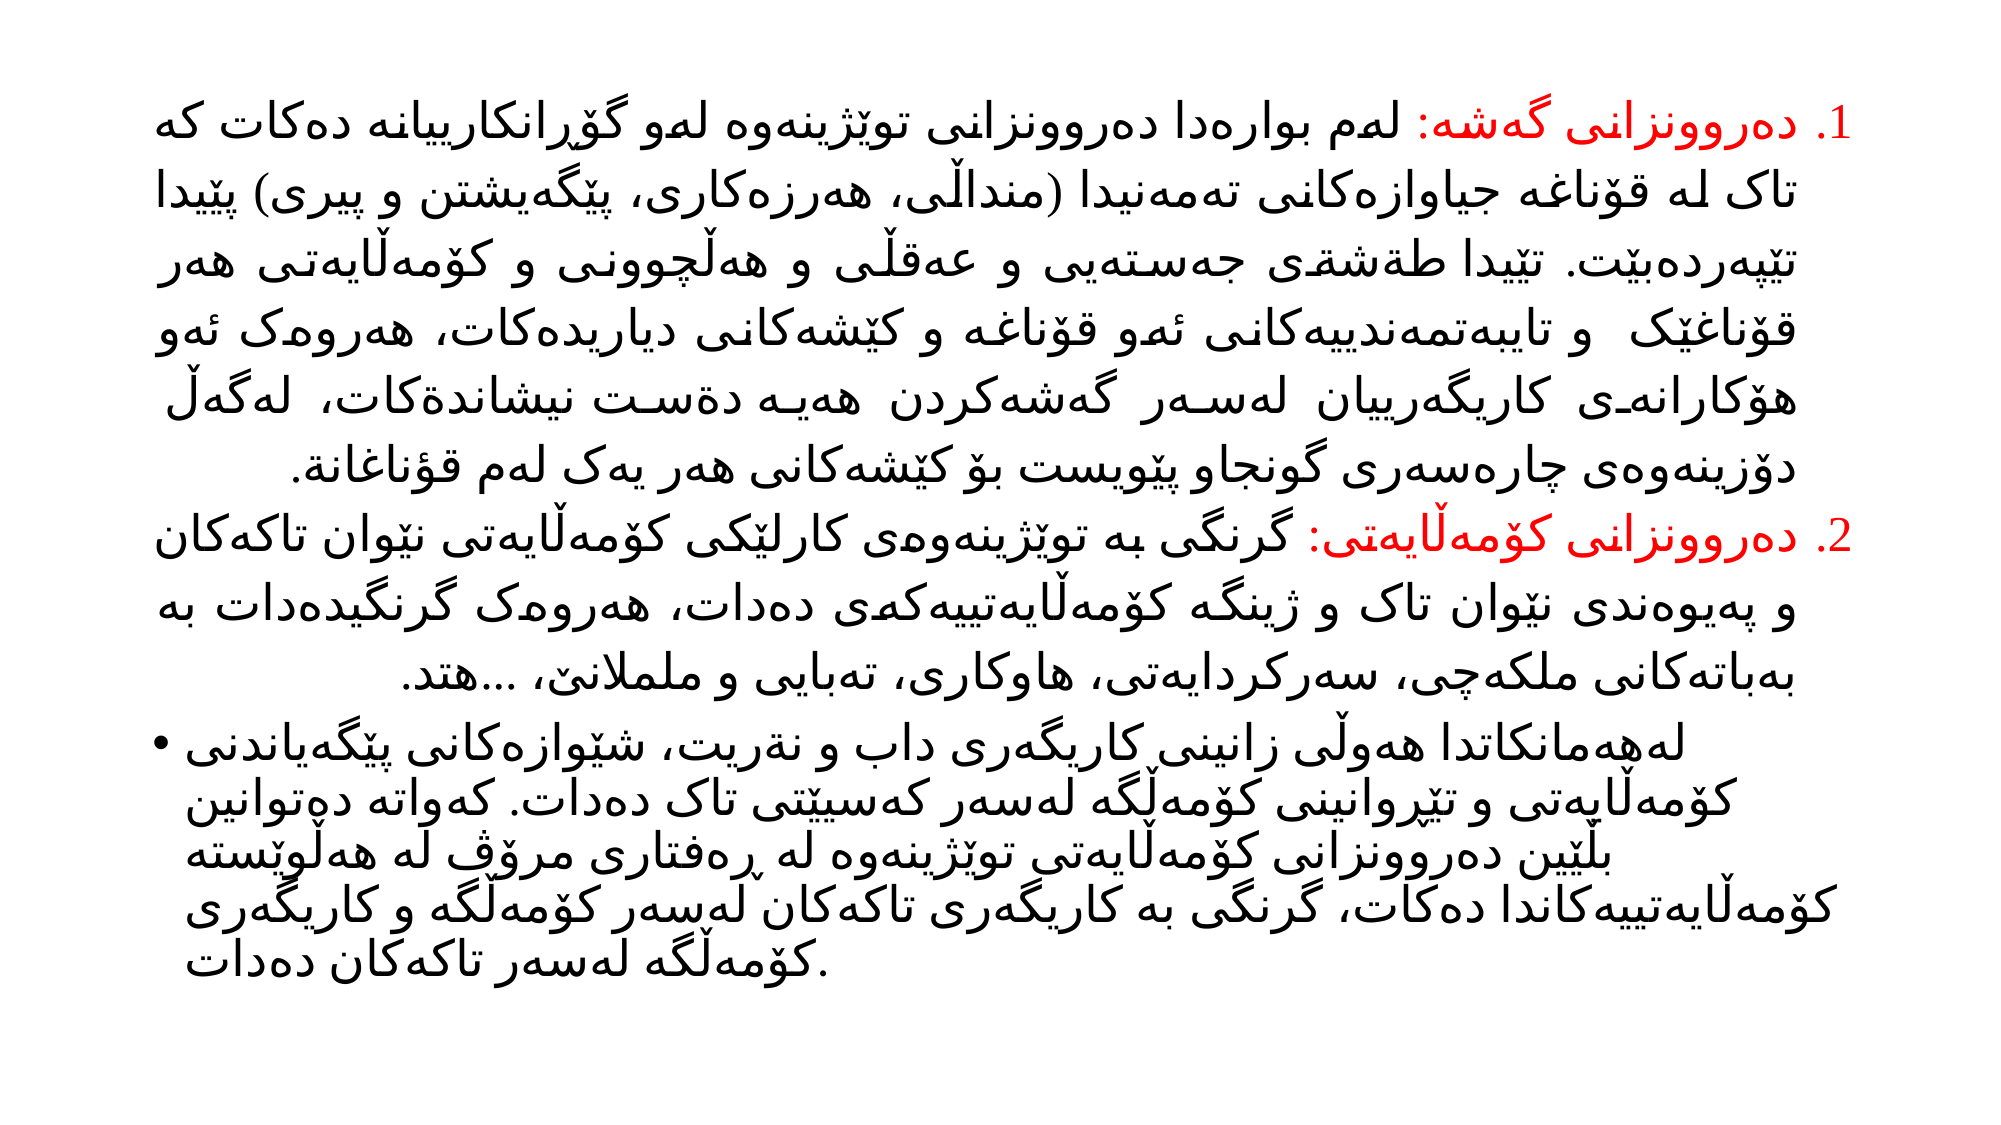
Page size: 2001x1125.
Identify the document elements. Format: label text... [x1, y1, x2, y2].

list دەروونزانی گەشە: لەم بوارەدا دەروونزانی توێژینەوە لەو گۆڕانکارییانە دەکات کە تاک لە قۆناغە جیاوازەکانی تەمەنیدا (منداڵی، هەرزەکاری، پێگەیشتن و پیری) پێیدا تێپەردەبێت. تێیدا طةشةى جەستەیی و عەقڵی و هەڵچوونی و کۆمەڵایەتی هەر قۆناغێک و تایبەتمەندییەکانی ئەو قۆناغە و کێشەکانی دیاریدەکات، هەروەک ئەو هۆکارانەی کاریگەرییان لەسەر گەشەکردن هەیە دةست نيشاندةكات، لەگەڵ دۆزینەوەی چارەسەری گونجاو پێویست بۆ کێشەکانی هەر یەک لەم قؤناغانة. دەروونزانی کۆمەڵایەتی: گرنگی بە توێژینەوەی کارلێکی کۆمەڵایەتی نێوان تاکەکان و پەیوەندی نێوان تاک و ژینگە کۆمەڵایەتییەکەی دەدات، هەروەک گرنگیدەدات بە بەباتەکانی ملکەچی، سەرکردایەتی، هاوکاری، تەبایی و ململانێ، ...هتد. لەهەمانکاتدا هەوڵی زانینی کاریگەری داب و نةريت، شێوازەکانی پێگەیاندنی کۆمەڵایەتی و تێڕوانینی کۆمەڵگە لەسەر کەسیێتی تاک دەدات. کەواتە دەتوانین بڵێین دەروونزانی کۆمەڵایەتی توێژینەوە لە ڕەفتاری مرۆڤ لە هەڵوێستە کۆمەڵایەتییەکاندا دەکات، گرنگی بە کاریگەری تاکەکان لەسەر کۆمەڵگە و کاریگەری کۆمەڵگە لەسەر تاکەکان دەدات. [137, 71, 1863, 1014]
